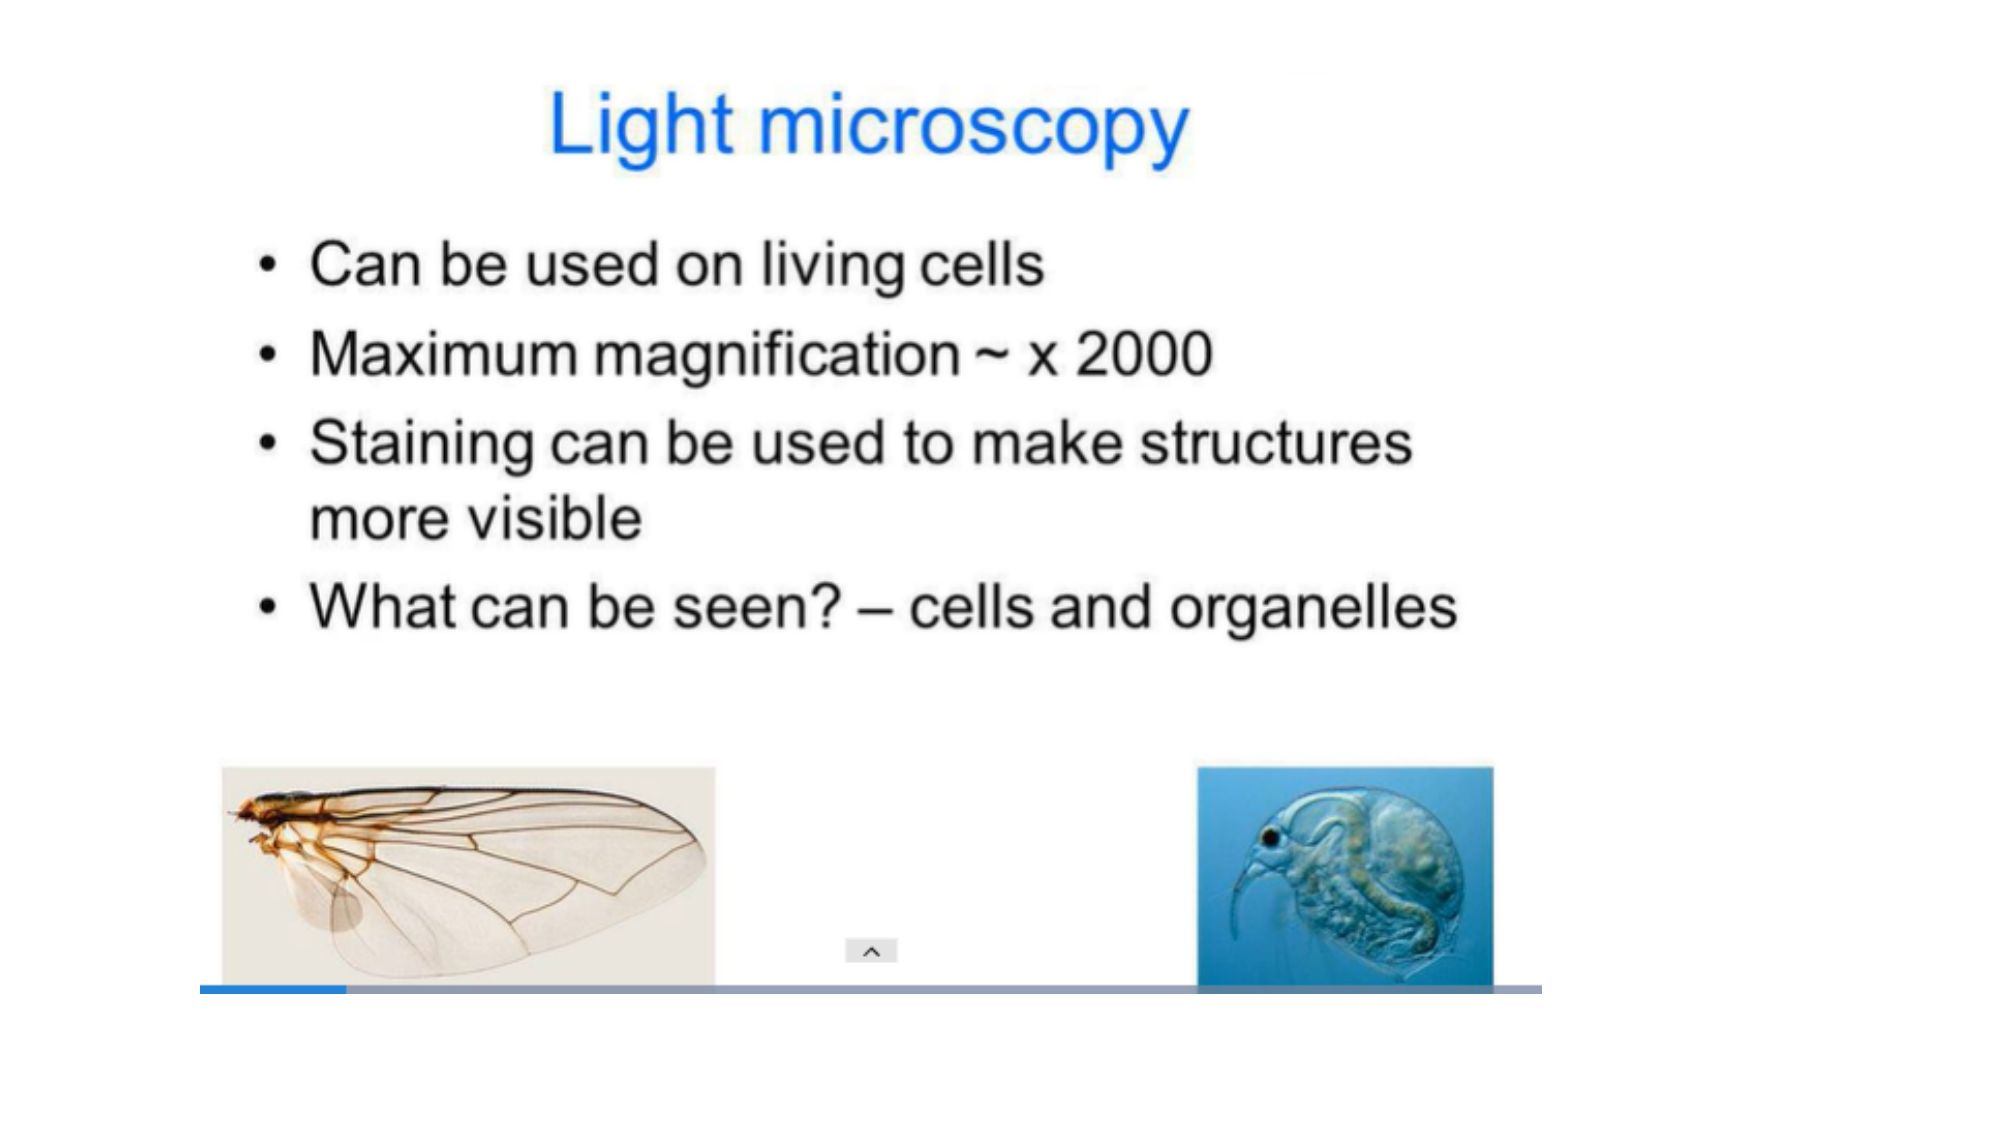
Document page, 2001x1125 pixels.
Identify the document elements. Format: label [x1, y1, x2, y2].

picture [199, 71, 1542, 994]
